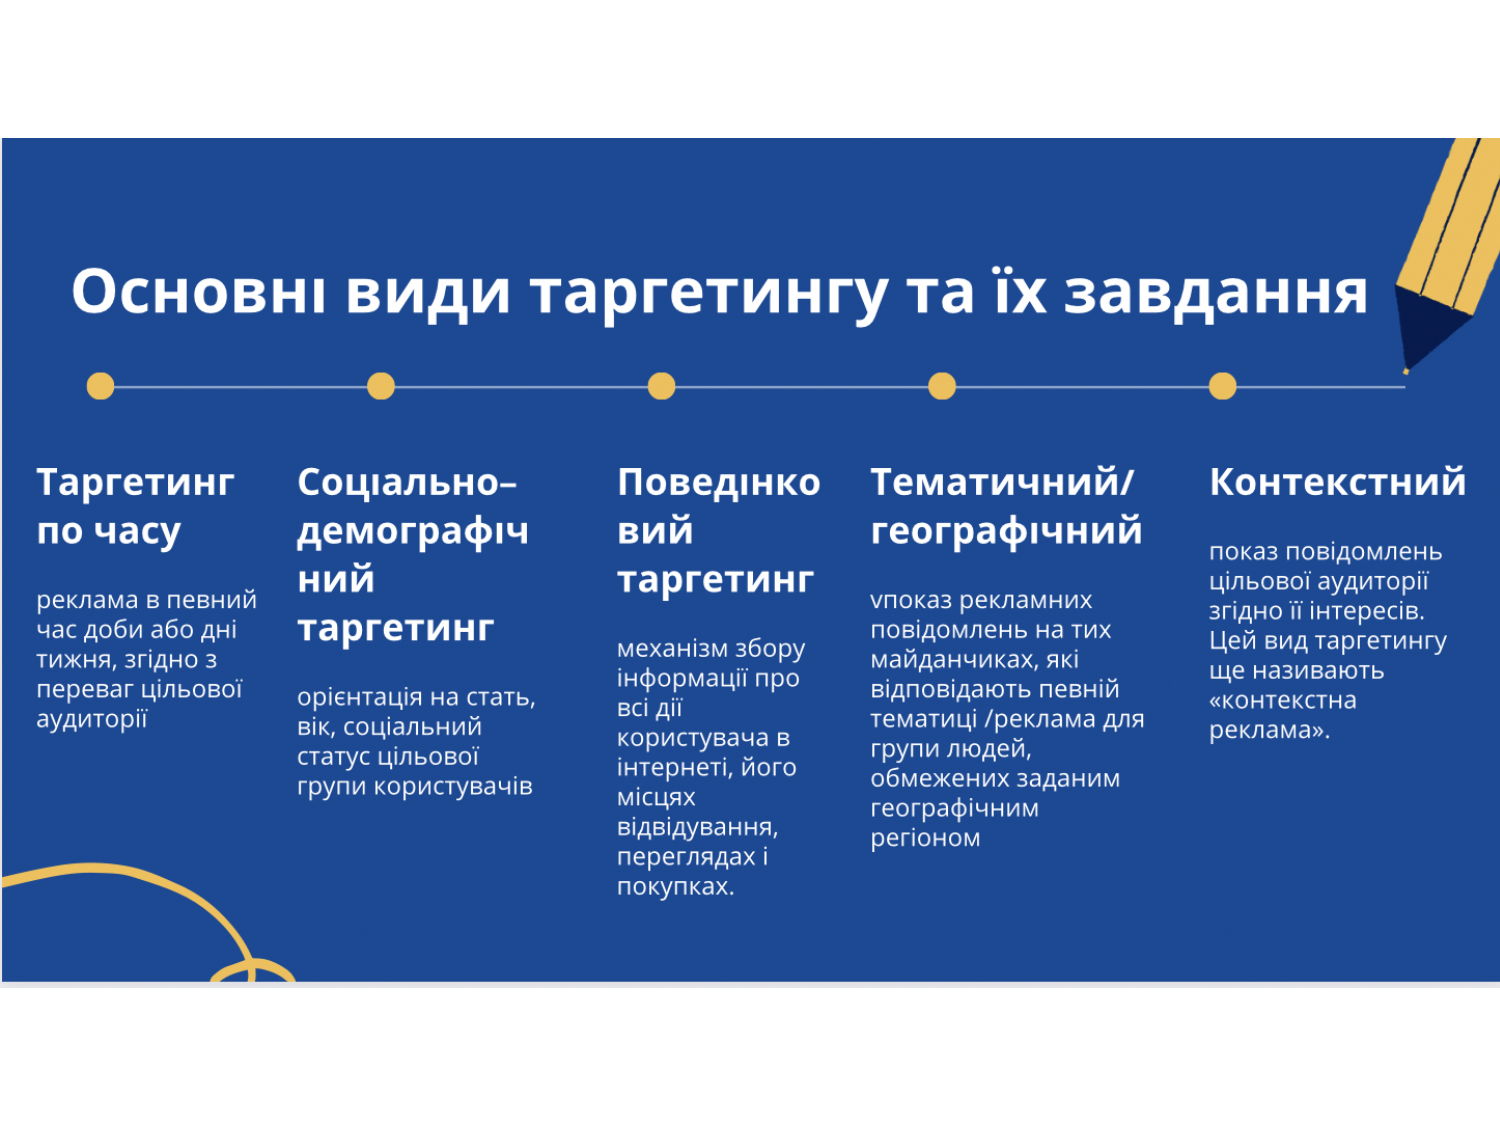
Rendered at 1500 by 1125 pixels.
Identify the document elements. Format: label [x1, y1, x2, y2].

picture [0, 138, 1500, 988]
